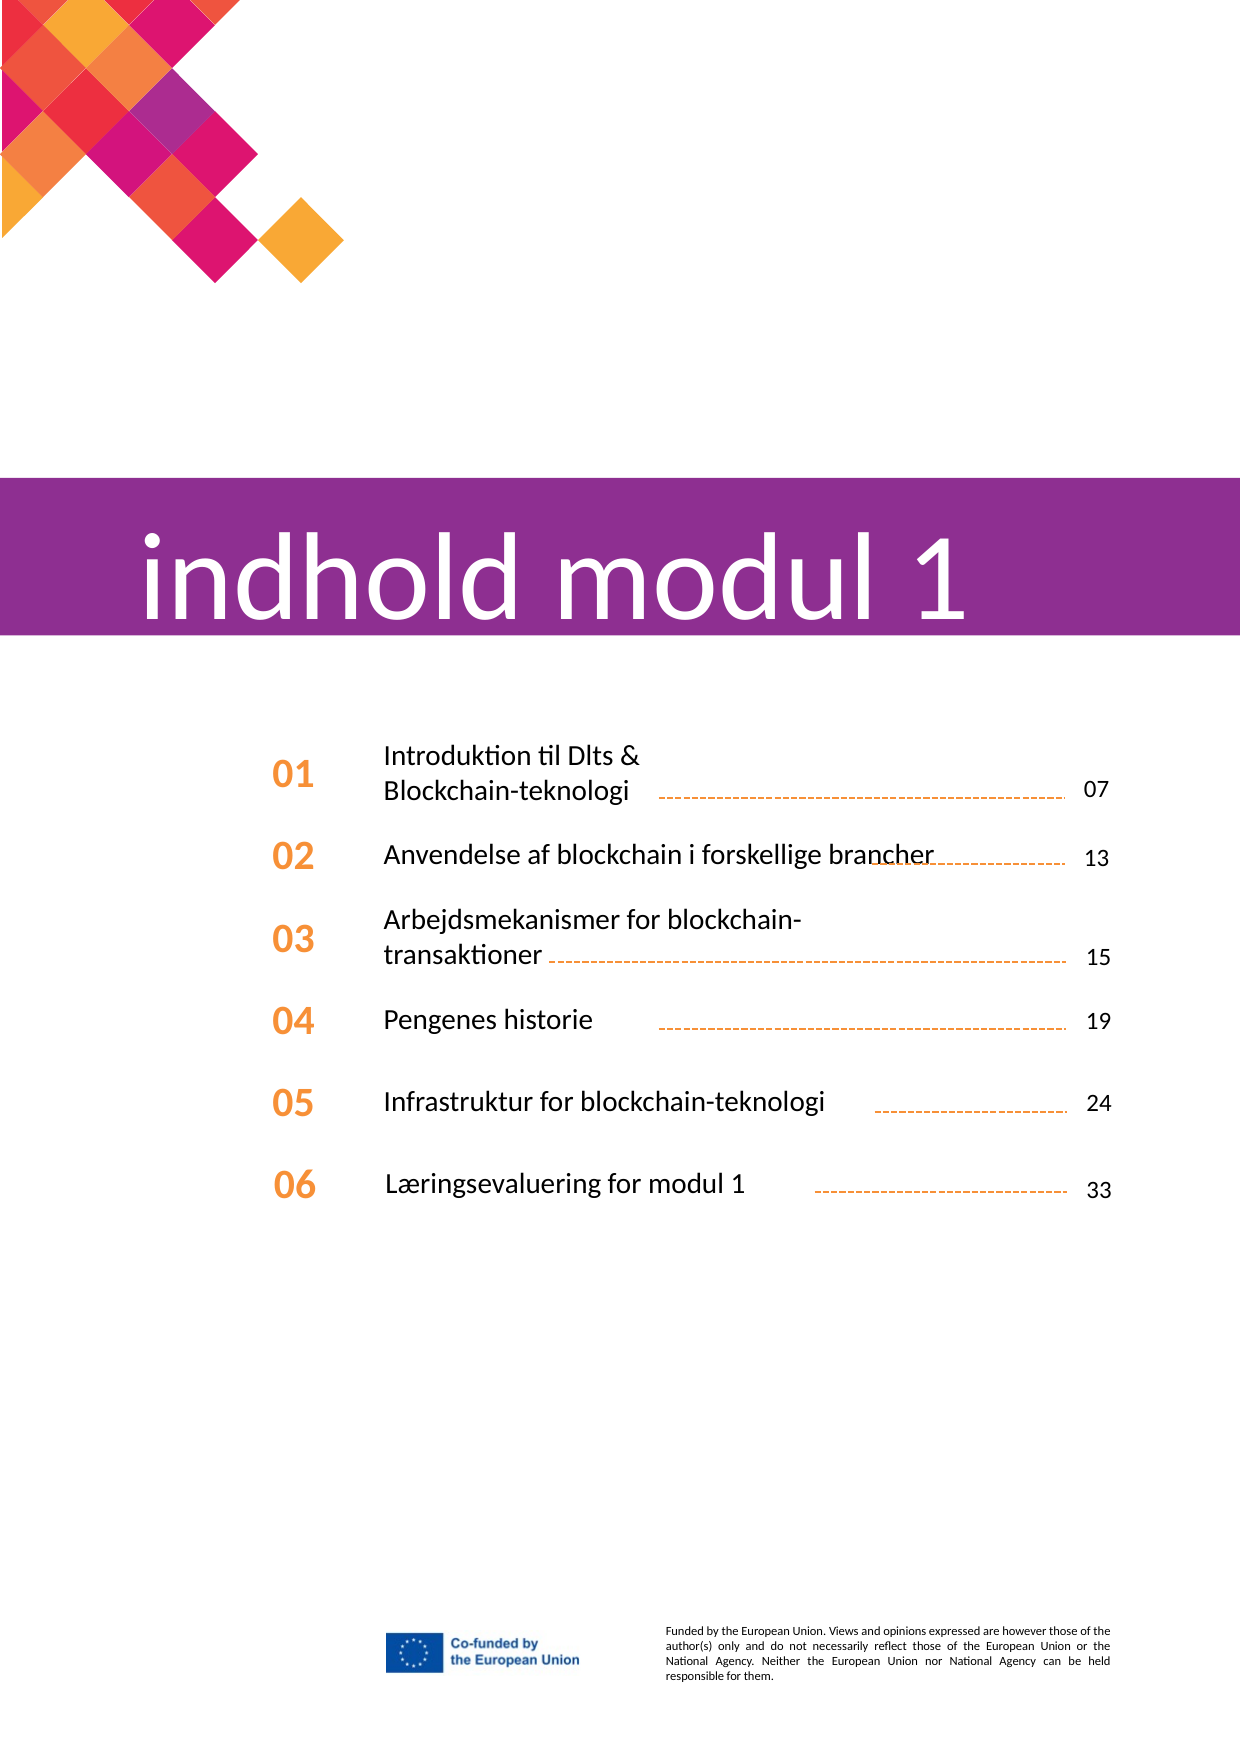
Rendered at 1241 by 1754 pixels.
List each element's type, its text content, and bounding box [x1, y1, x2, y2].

list Infrastruktur for blockchain-teknologi [368, 1071, 951, 1129]
list 06 [242, 1153, 349, 1211]
list Arbejdsmekanismer for blockchain-transaktioner [368, 906, 951, 965]
picture [386, 1630, 581, 1676]
text_box 24 [1052, 1072, 1127, 1130]
list Pengenes historie [368, 989, 951, 1047]
text_box 19 [1051, 991, 1127, 1049]
list 05 [240, 1071, 347, 1129]
list 02 [240, 824, 347, 882]
text_box 15 [1051, 926, 1127, 984]
text_box 13 [1050, 828, 1125, 886]
list 04 [240, 989, 347, 1047]
list 03 [240, 906, 347, 965]
text_box 07 [1050, 758, 1125, 816]
list Introduktion til Dlts & Blockchain-teknologi [368, 742, 1021, 800]
list Læringsevaluering for modul 1 [370, 1153, 952, 1211]
text_box indhold modul 1 [123, 486, 1175, 647]
list Anvendelse af blockchain i forskellige brancher [368, 824, 951, 882]
list 01 [240, 742, 347, 800]
text_box 33 [1052, 1160, 1127, 1218]
